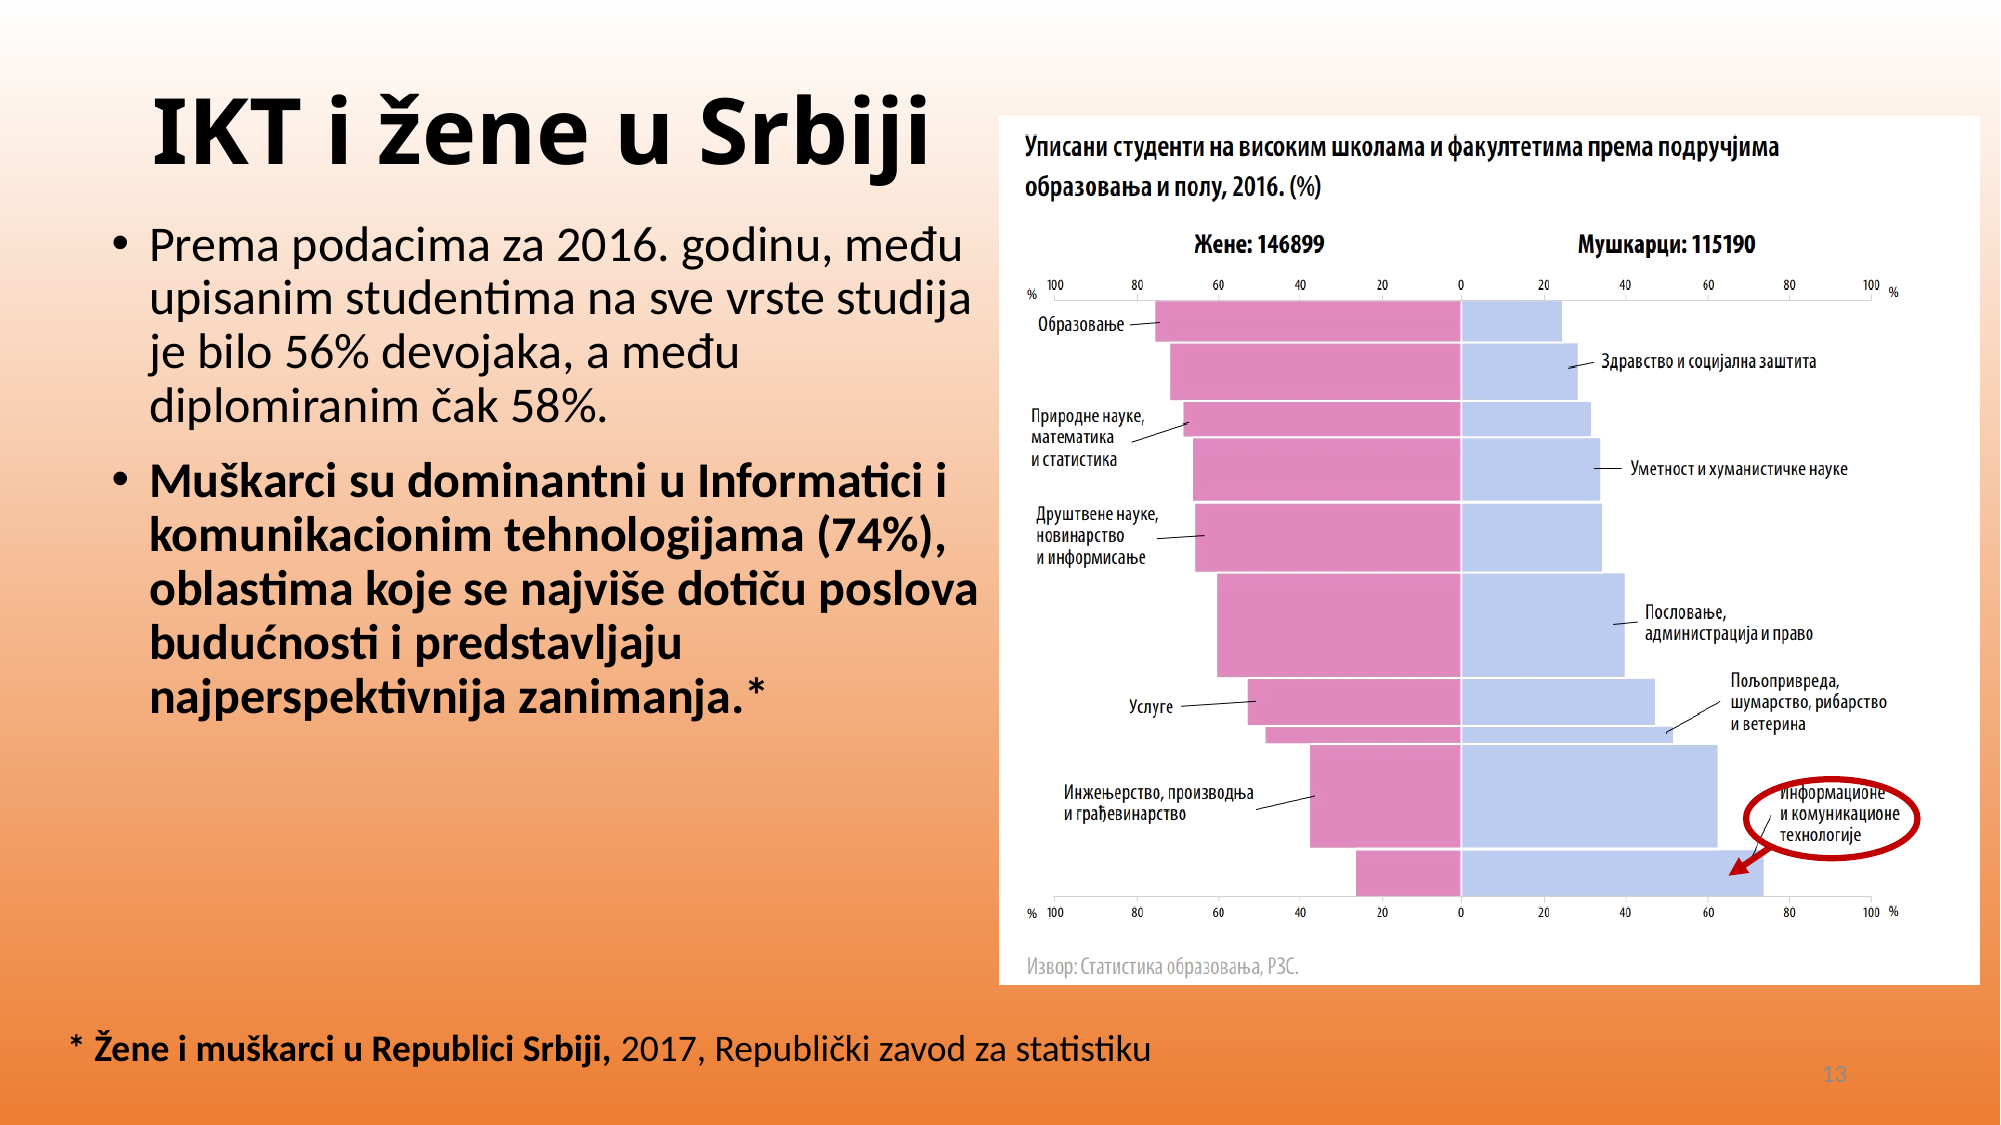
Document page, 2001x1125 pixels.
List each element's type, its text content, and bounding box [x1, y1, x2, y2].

slide_number 13 [1412, 1042, 1863, 1103]
list Prema podacima za 2016. godinu, među upisanim studentima na sve vrste studija je bilo 56% devojaka, a među diplomiranim čak 58%. Muškarci su dominantni u Informatici i komunikacionim tehnologijama (74%), oblastima koje se najviše dotiču poslova budućnosti i predstavljaju najperspektivnija zanimanja.* [96, 210, 999, 925]
text_box * Žene i muškarci u Republici Srbiji, 2017, Republički zavod za statistiku [52, 1016, 1168, 1077]
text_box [1728, 846, 1772, 876]
picture [999, 116, 1980, 985]
title IKT i žene u Srbiji [137, 59, 1863, 210]
